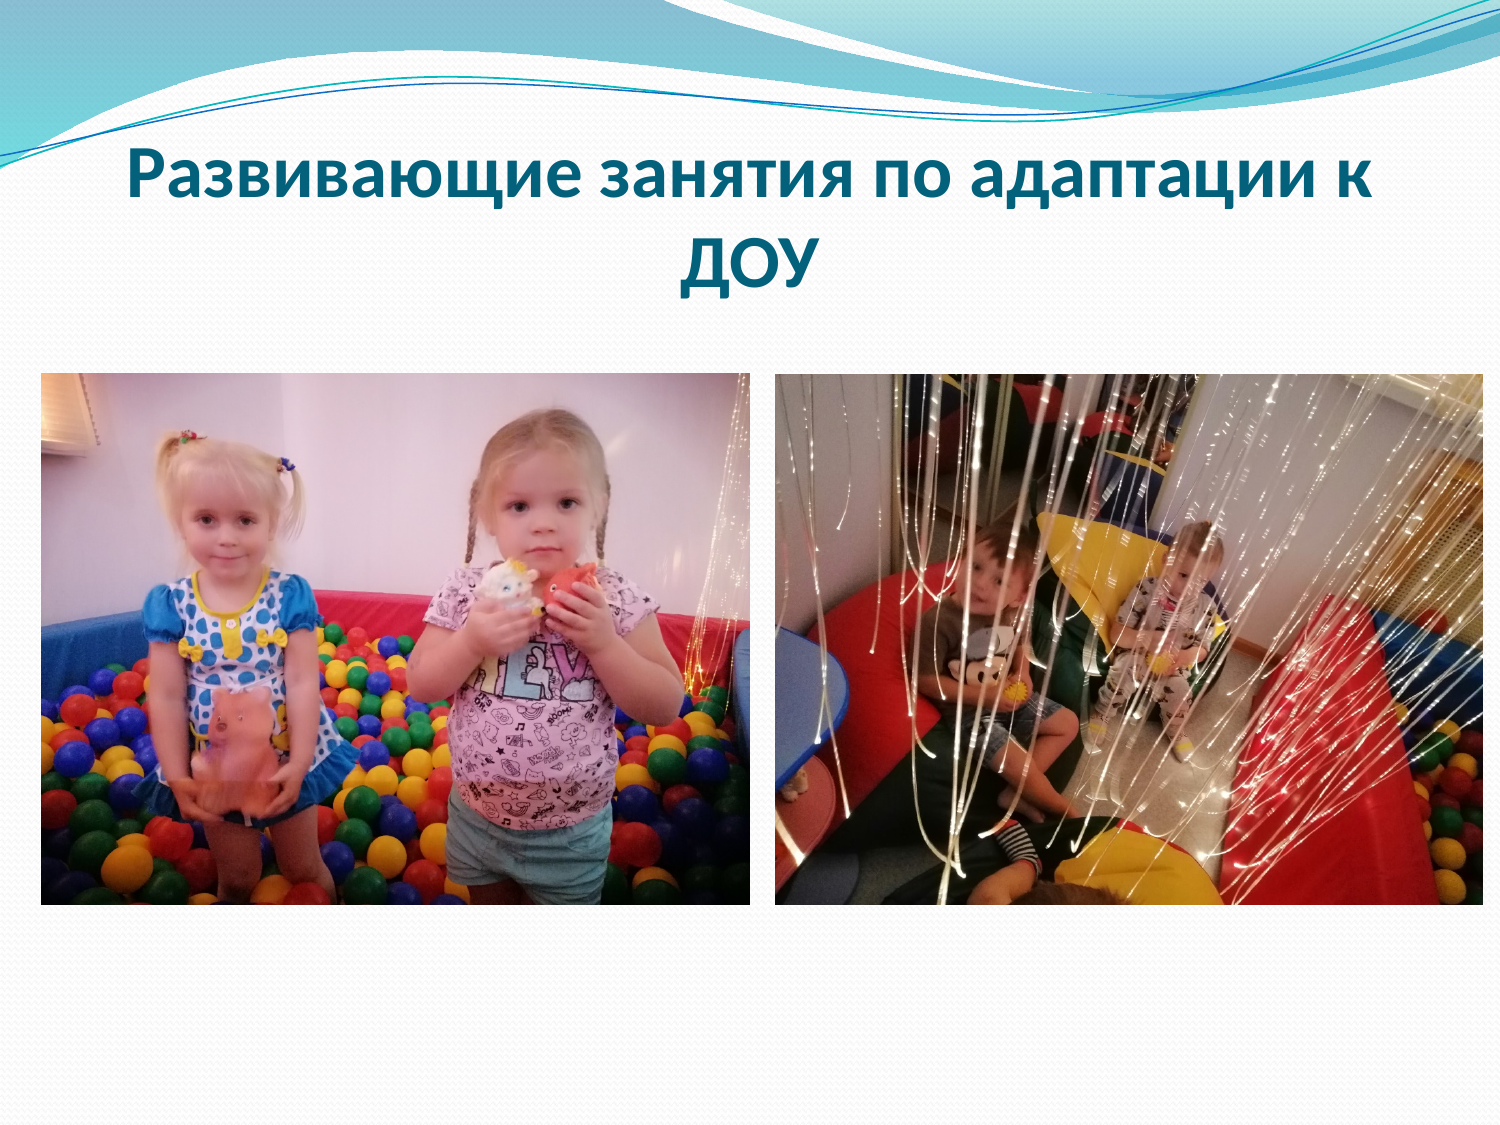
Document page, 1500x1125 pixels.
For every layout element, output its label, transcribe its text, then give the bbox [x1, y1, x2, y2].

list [41, 373, 751, 906]
title Развивающие занятия по адаптации к ДОУ [75, 115, 1425, 303]
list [775, 374, 1483, 906]
